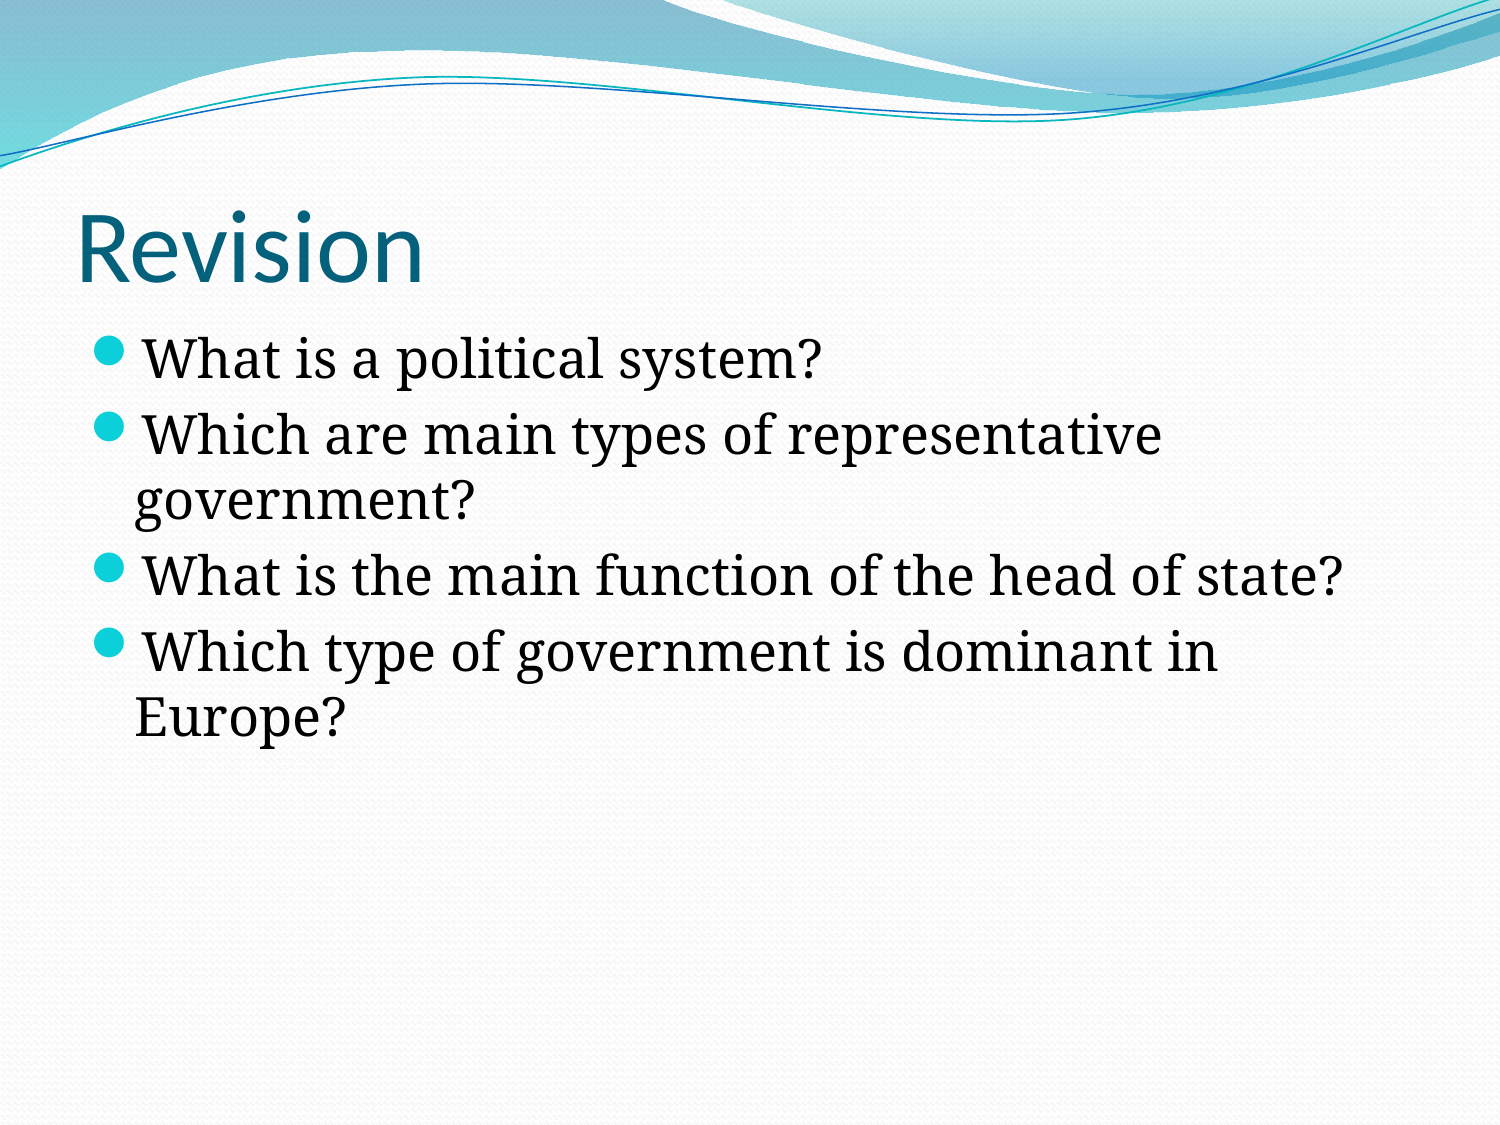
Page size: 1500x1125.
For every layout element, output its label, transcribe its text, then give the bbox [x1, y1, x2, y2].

title Revision [75, 115, 1425, 303]
list What is a political system? Which are main types of representative government? What is the main function of the head of state? Which type of government is dominant in Europe? [75, 317, 1425, 1038]
